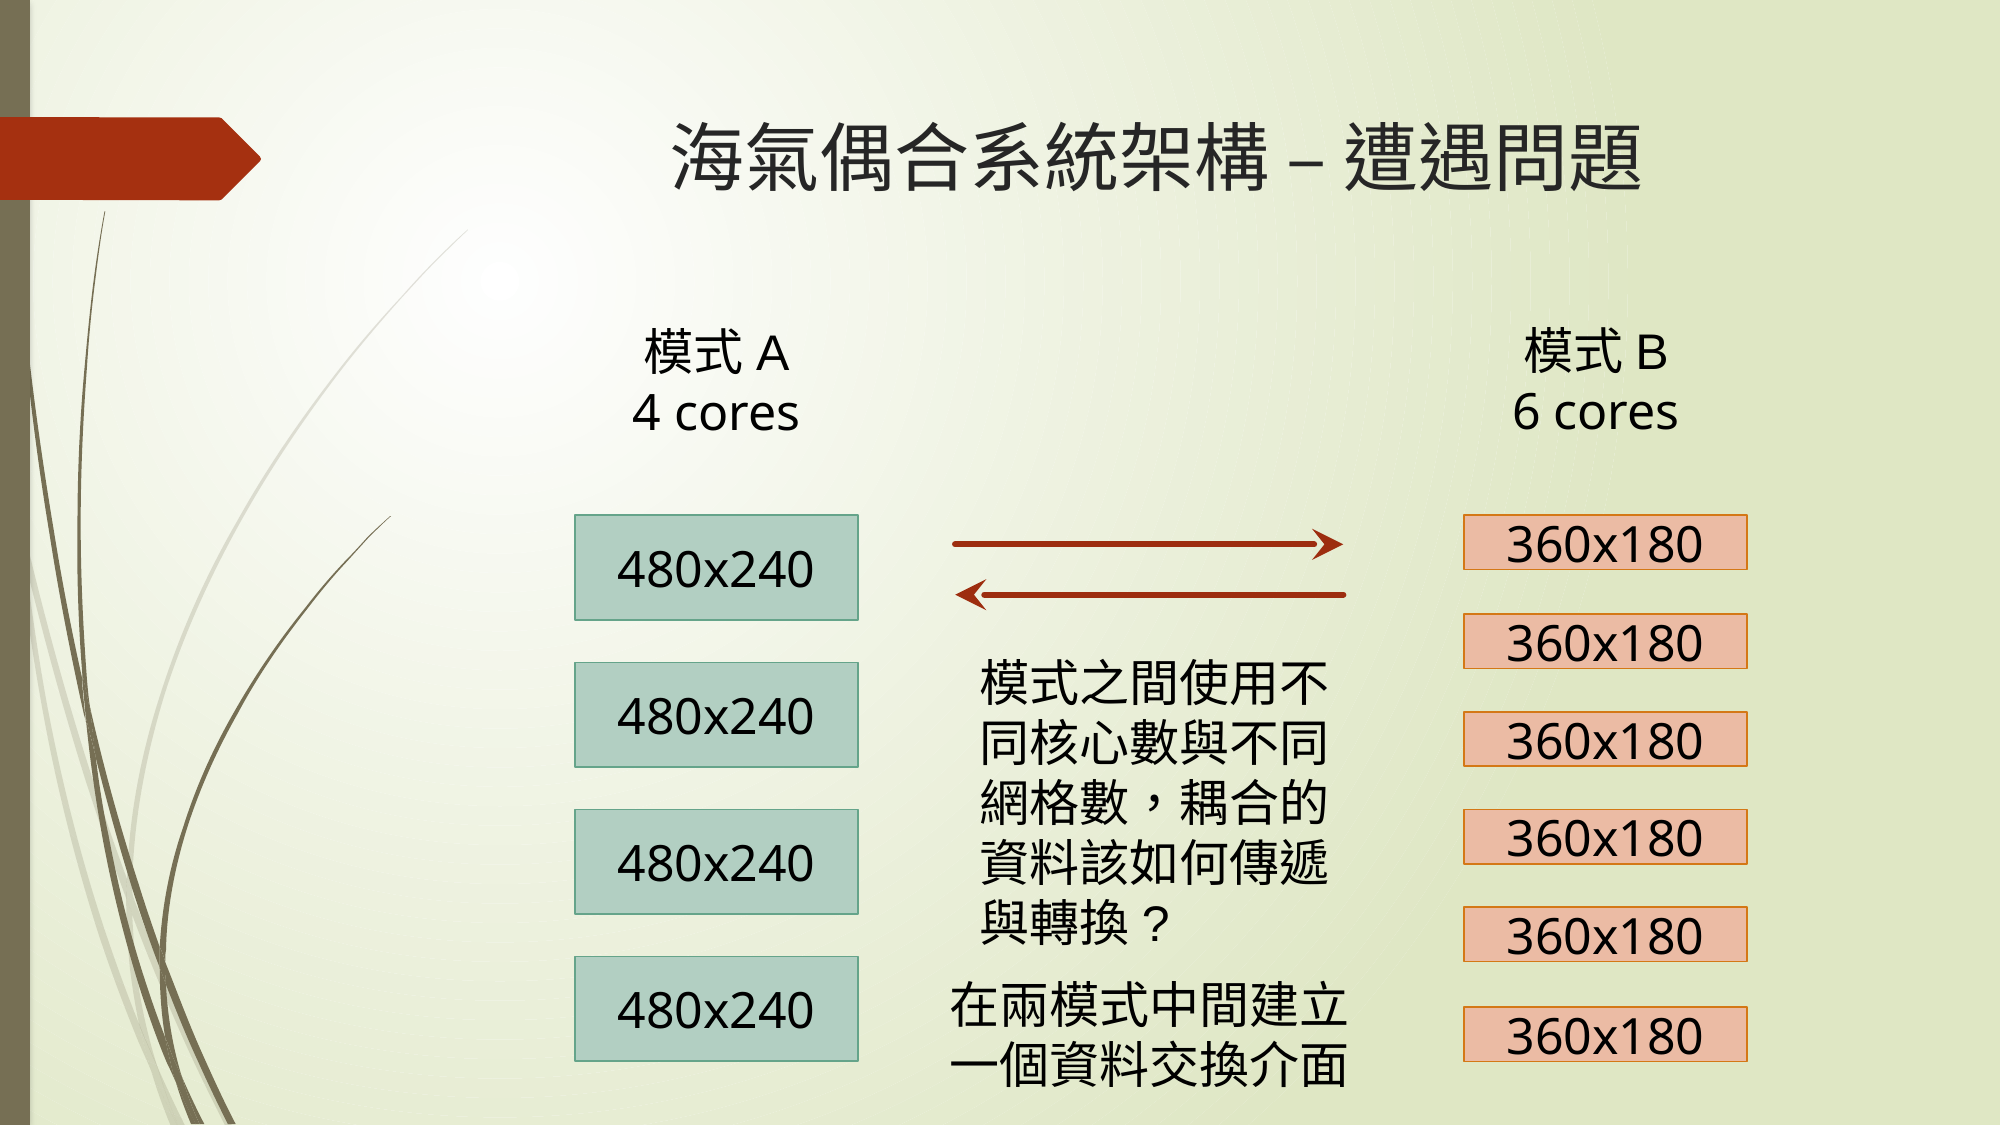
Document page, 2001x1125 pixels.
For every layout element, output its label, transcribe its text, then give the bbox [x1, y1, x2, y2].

text_box 360x180 [1463, 906, 1748, 962]
text_box 480x240 [574, 809, 859, 915]
text_box 360x180 [1463, 1006, 1748, 1062]
text_box 480x240 [574, 514, 859, 621]
text_box 360x180 [1463, 514, 1748, 570]
text_box 480x240 [574, 956, 859, 1062]
text_box 模式之間使用不同核心數與不同網格數，耦合的資料該如何傳遞與轉換? [965, 643, 1358, 959]
text_box 480x240 [574, 662, 859, 768]
title 海氣偶合系統架構 – 遭遇問題 [425, 102, 1888, 313]
text_box 360x180 [1463, 711, 1748, 767]
text_box 在兩模式中間建立一個資料交換介面 [934, 965, 1378, 1101]
text_box 模式B 6 cores [1464, 312, 1728, 448]
text_box 360x180 [1463, 809, 1748, 865]
text_box 360x180 [1463, 613, 1748, 669]
text_box 模式A 4 cores [584, 312, 849, 448]
